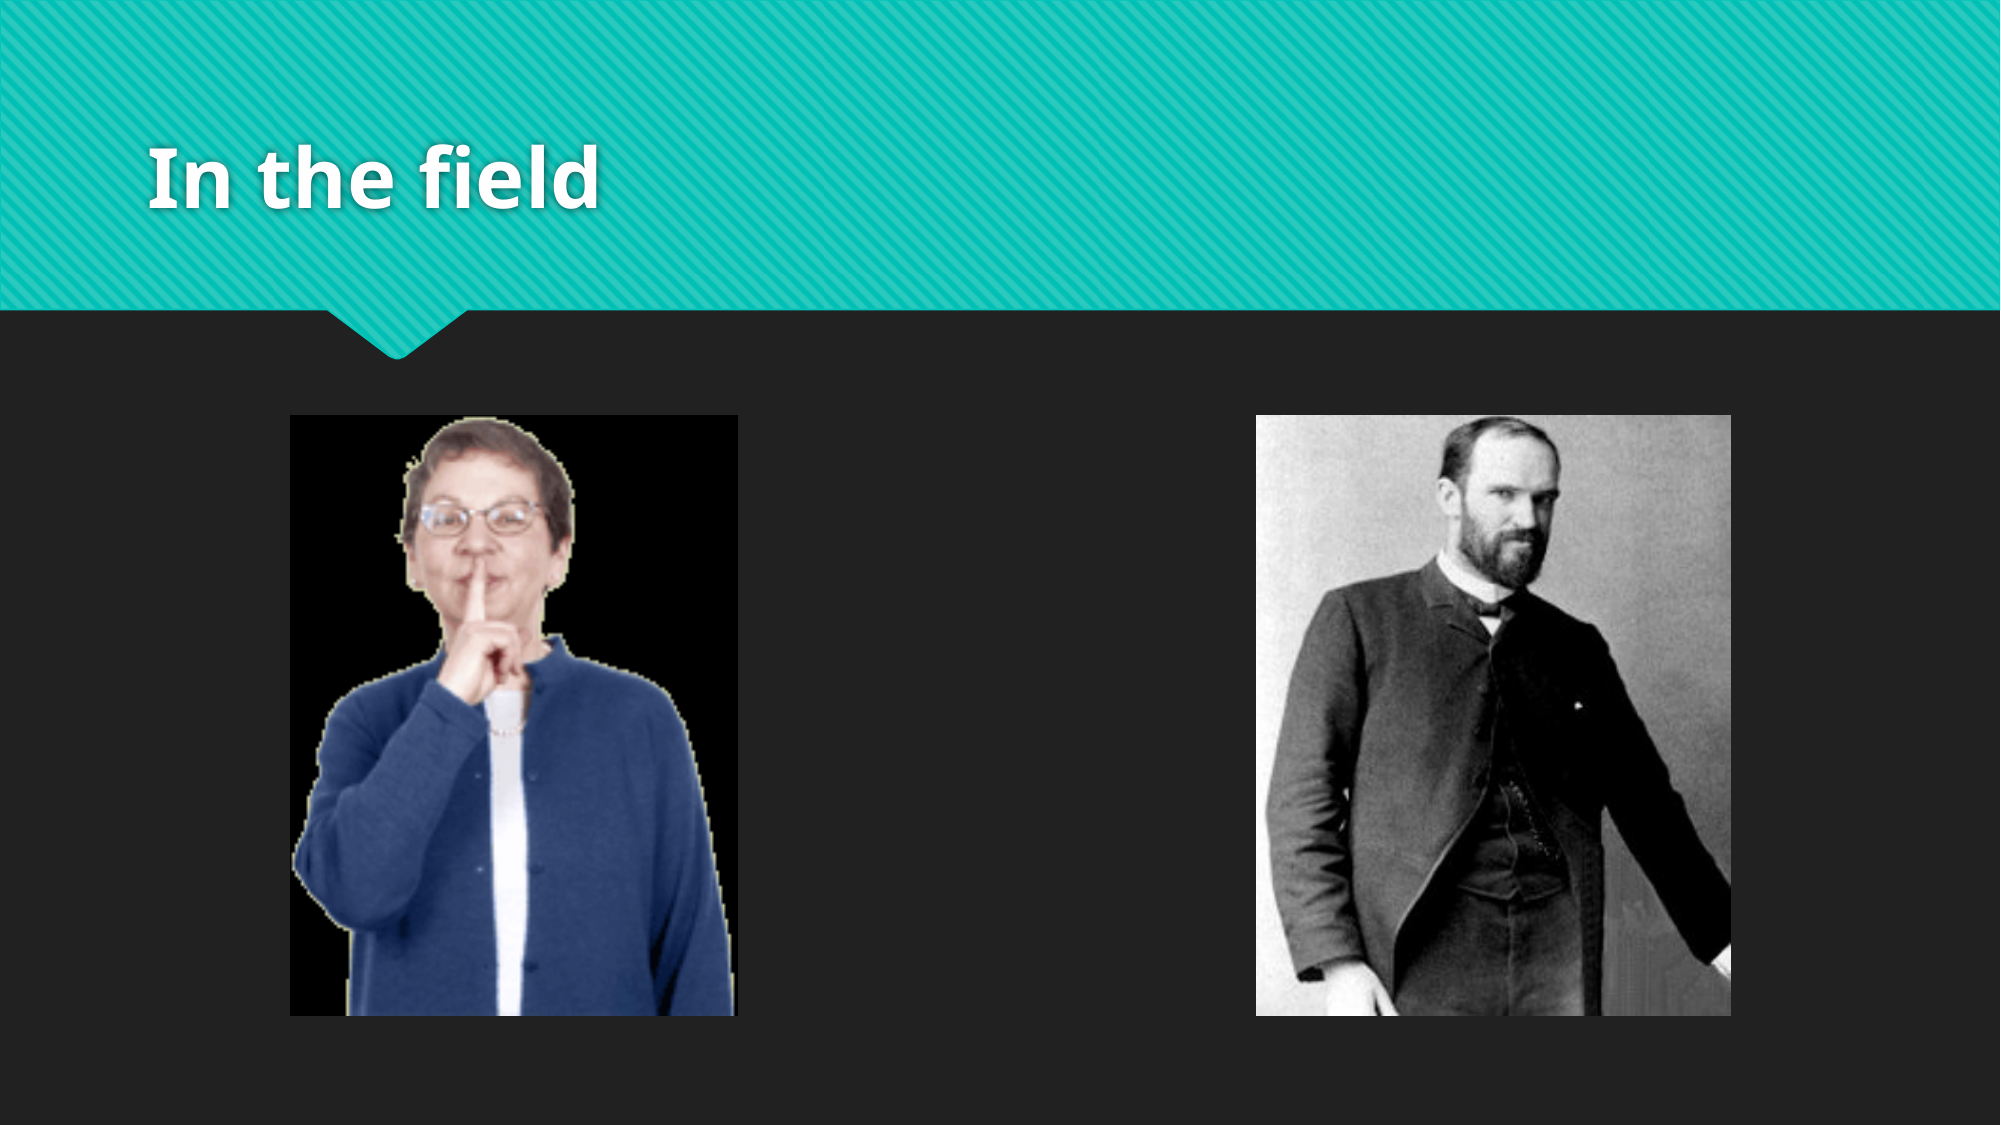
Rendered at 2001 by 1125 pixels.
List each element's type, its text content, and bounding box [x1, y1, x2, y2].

picture [1256, 415, 1732, 1016]
picture [290, 415, 738, 1016]
title In the field [132, 73, 1868, 233]
